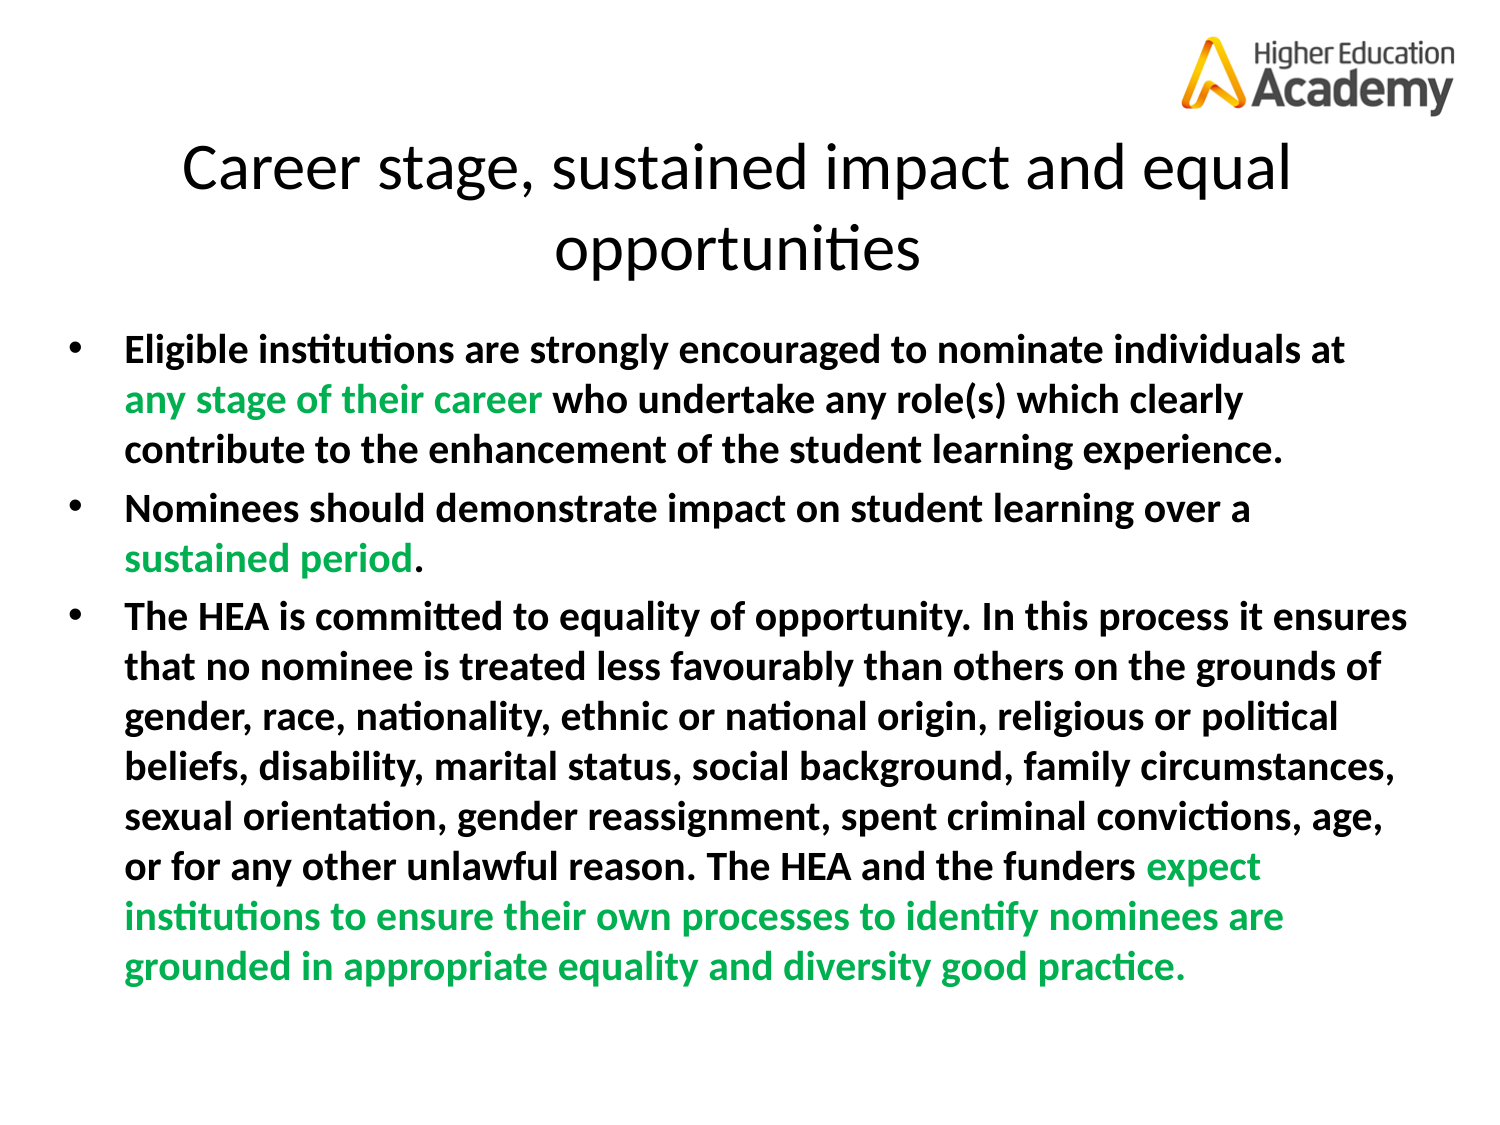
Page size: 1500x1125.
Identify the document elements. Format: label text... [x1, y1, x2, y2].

list Eligible institutions are strongly encouraged to nominate individuals at any stage of their career who undertake any role(s) which clearly contribute to the enhancement of the student learning experience. Nominees should demonstrate impact on student learning over a sustained period. The HEA is committed to equality of opportunity. In this process it ensures that no nominee is treated less favourably than others on the grounds of gender, race, nationality, ethnic or national origin, religious or political beliefs, disability, marital status, social background, family circumstances, sexual orientation, gender reassignment, spent criminal convictions, age, or for any other unlawful reason. The HEA and the funders expect institutions to ensure their own processes to identify nominees are grounded in appropriate equality and diversity good practice. [53, 314, 1427, 1071]
title Career stage, sustained impact and equal opportunities [112, 137, 1365, 291]
picture [1174, 30, 1460, 124]
